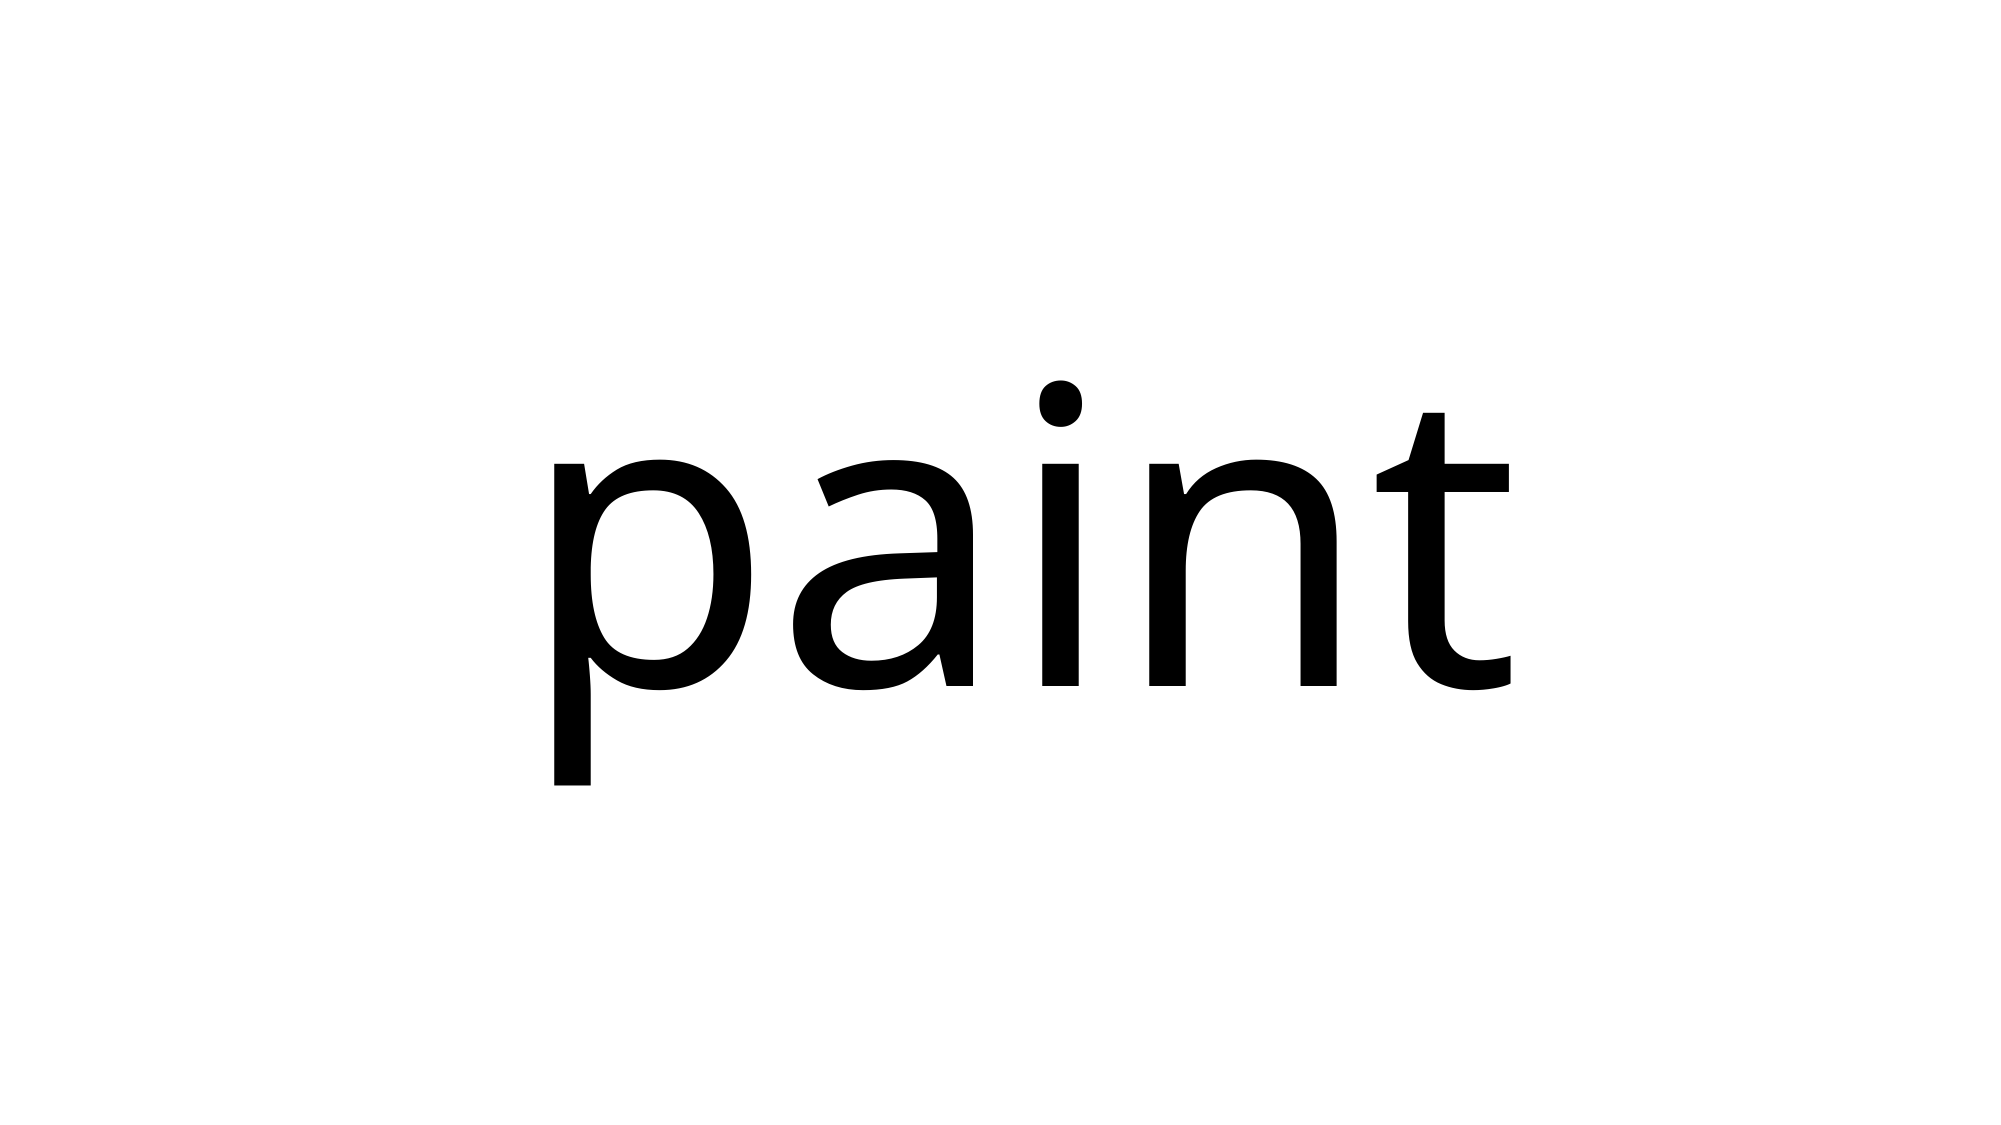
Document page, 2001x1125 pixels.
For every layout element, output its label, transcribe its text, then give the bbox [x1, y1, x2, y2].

text_box paint [157, 443, 1883, 662]
